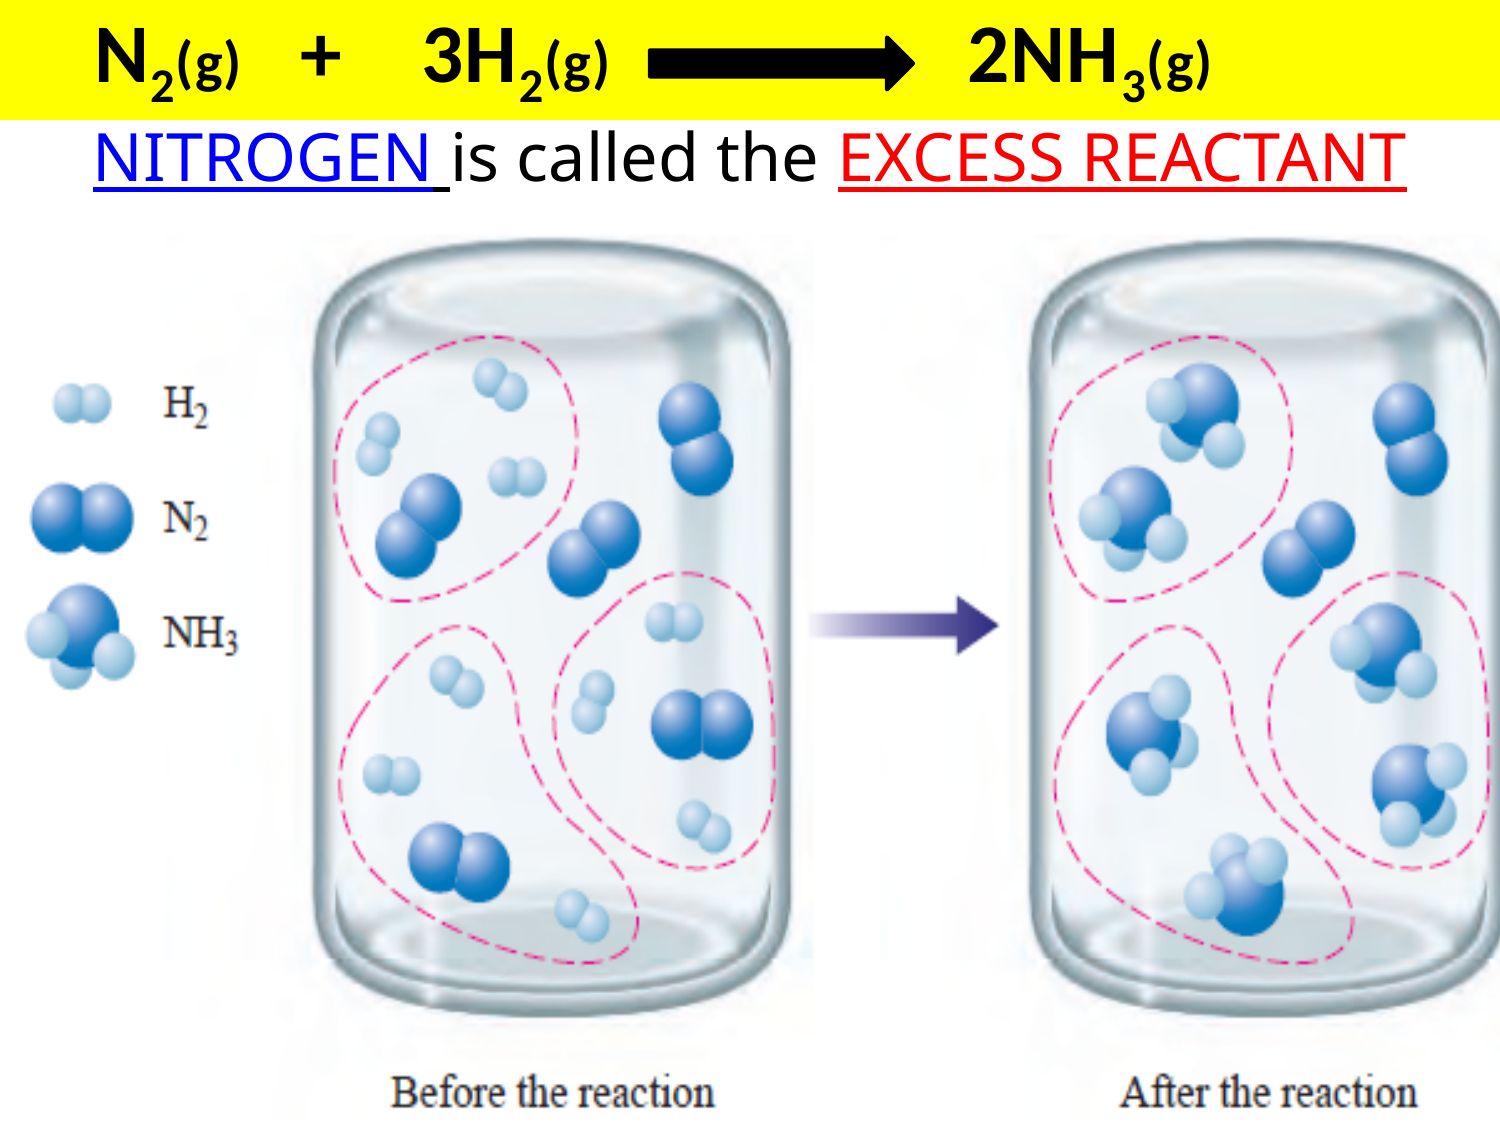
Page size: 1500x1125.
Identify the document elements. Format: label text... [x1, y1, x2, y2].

picture [8, 219, 1500, 1125]
text_box [647, 35, 916, 92]
text_box N2(g) + 3H2(g) 2NH3(g) [0, 0, 1500, 120]
list NITROGEN is called the EXCESS REACTANT [50, 120, 1450, 213]
